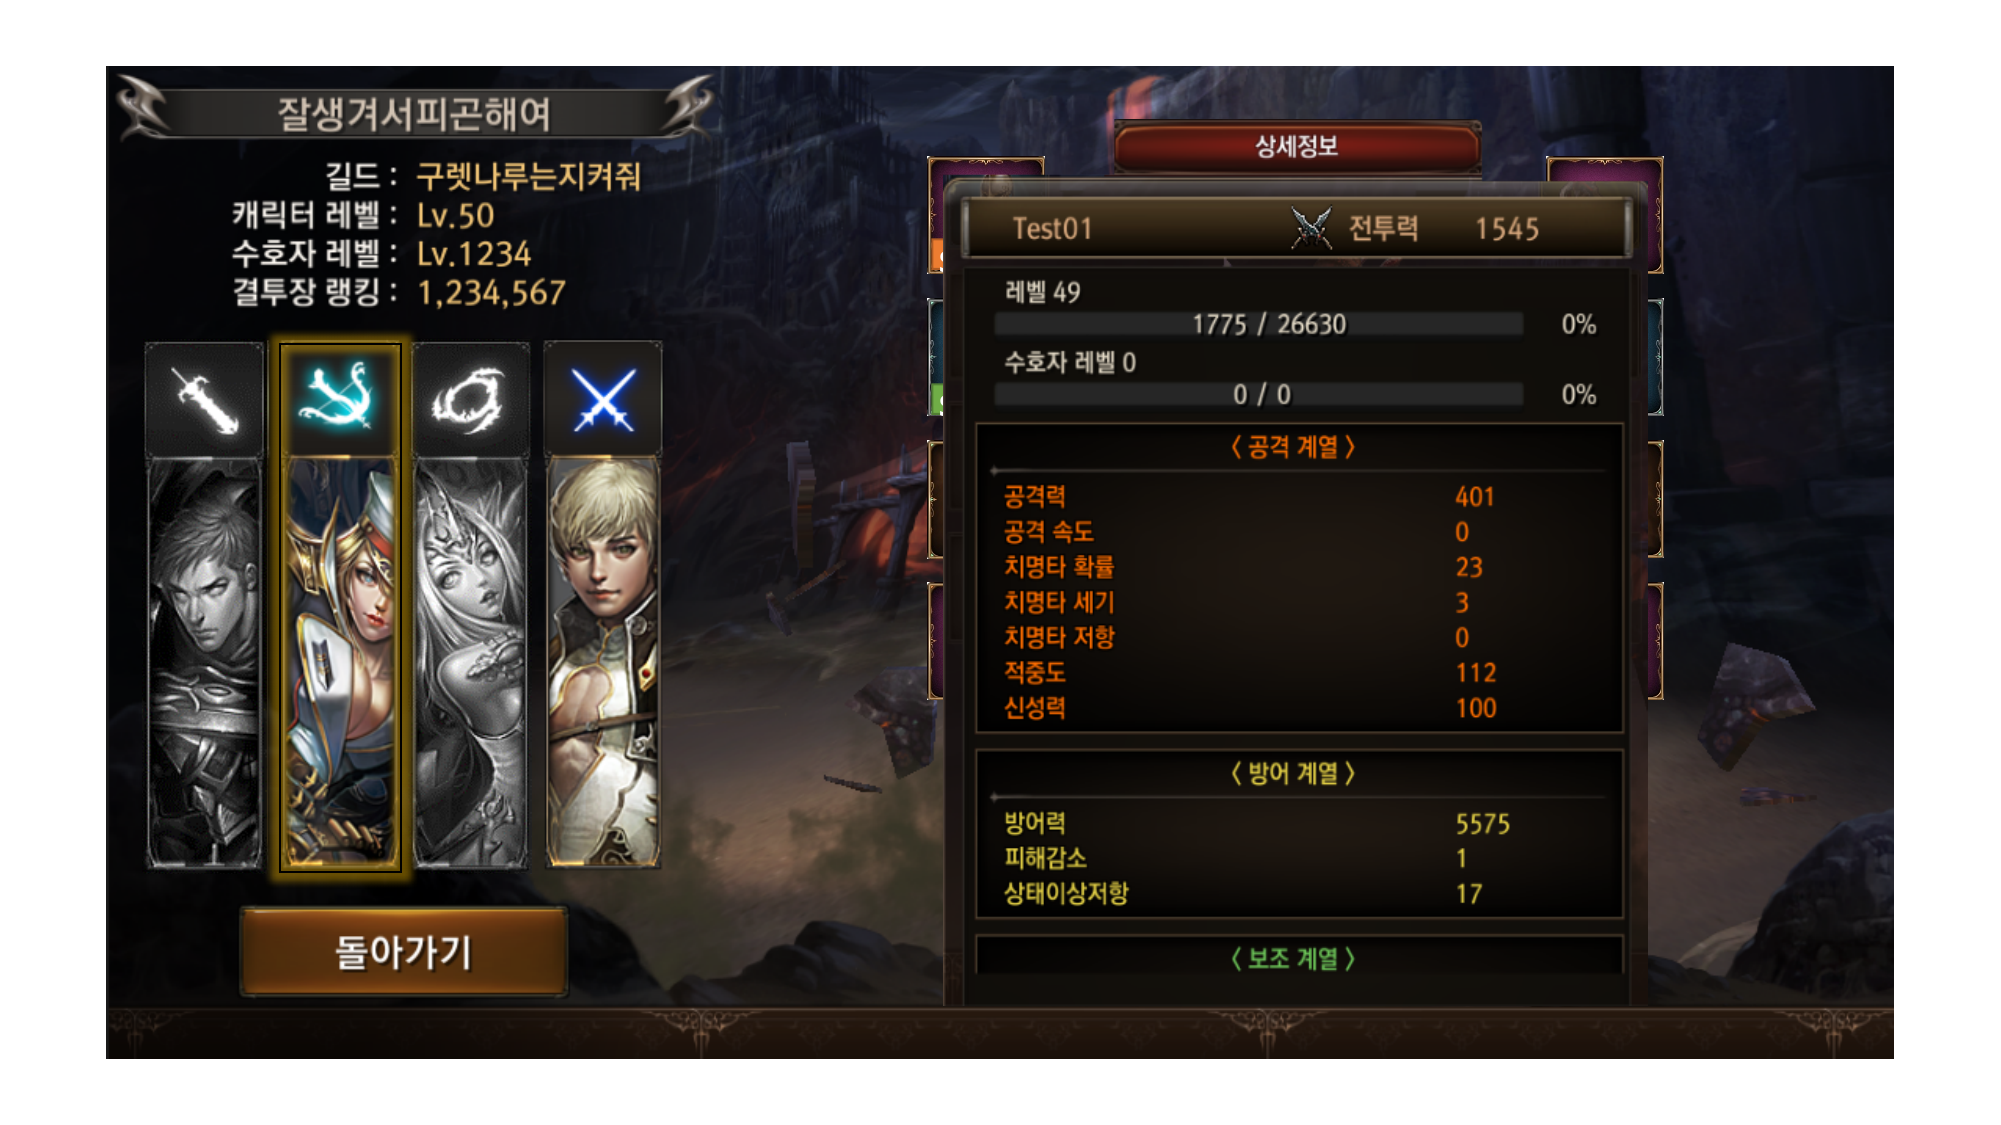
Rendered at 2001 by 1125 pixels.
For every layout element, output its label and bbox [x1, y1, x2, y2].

text_box [106, 66, 1893, 1059]
